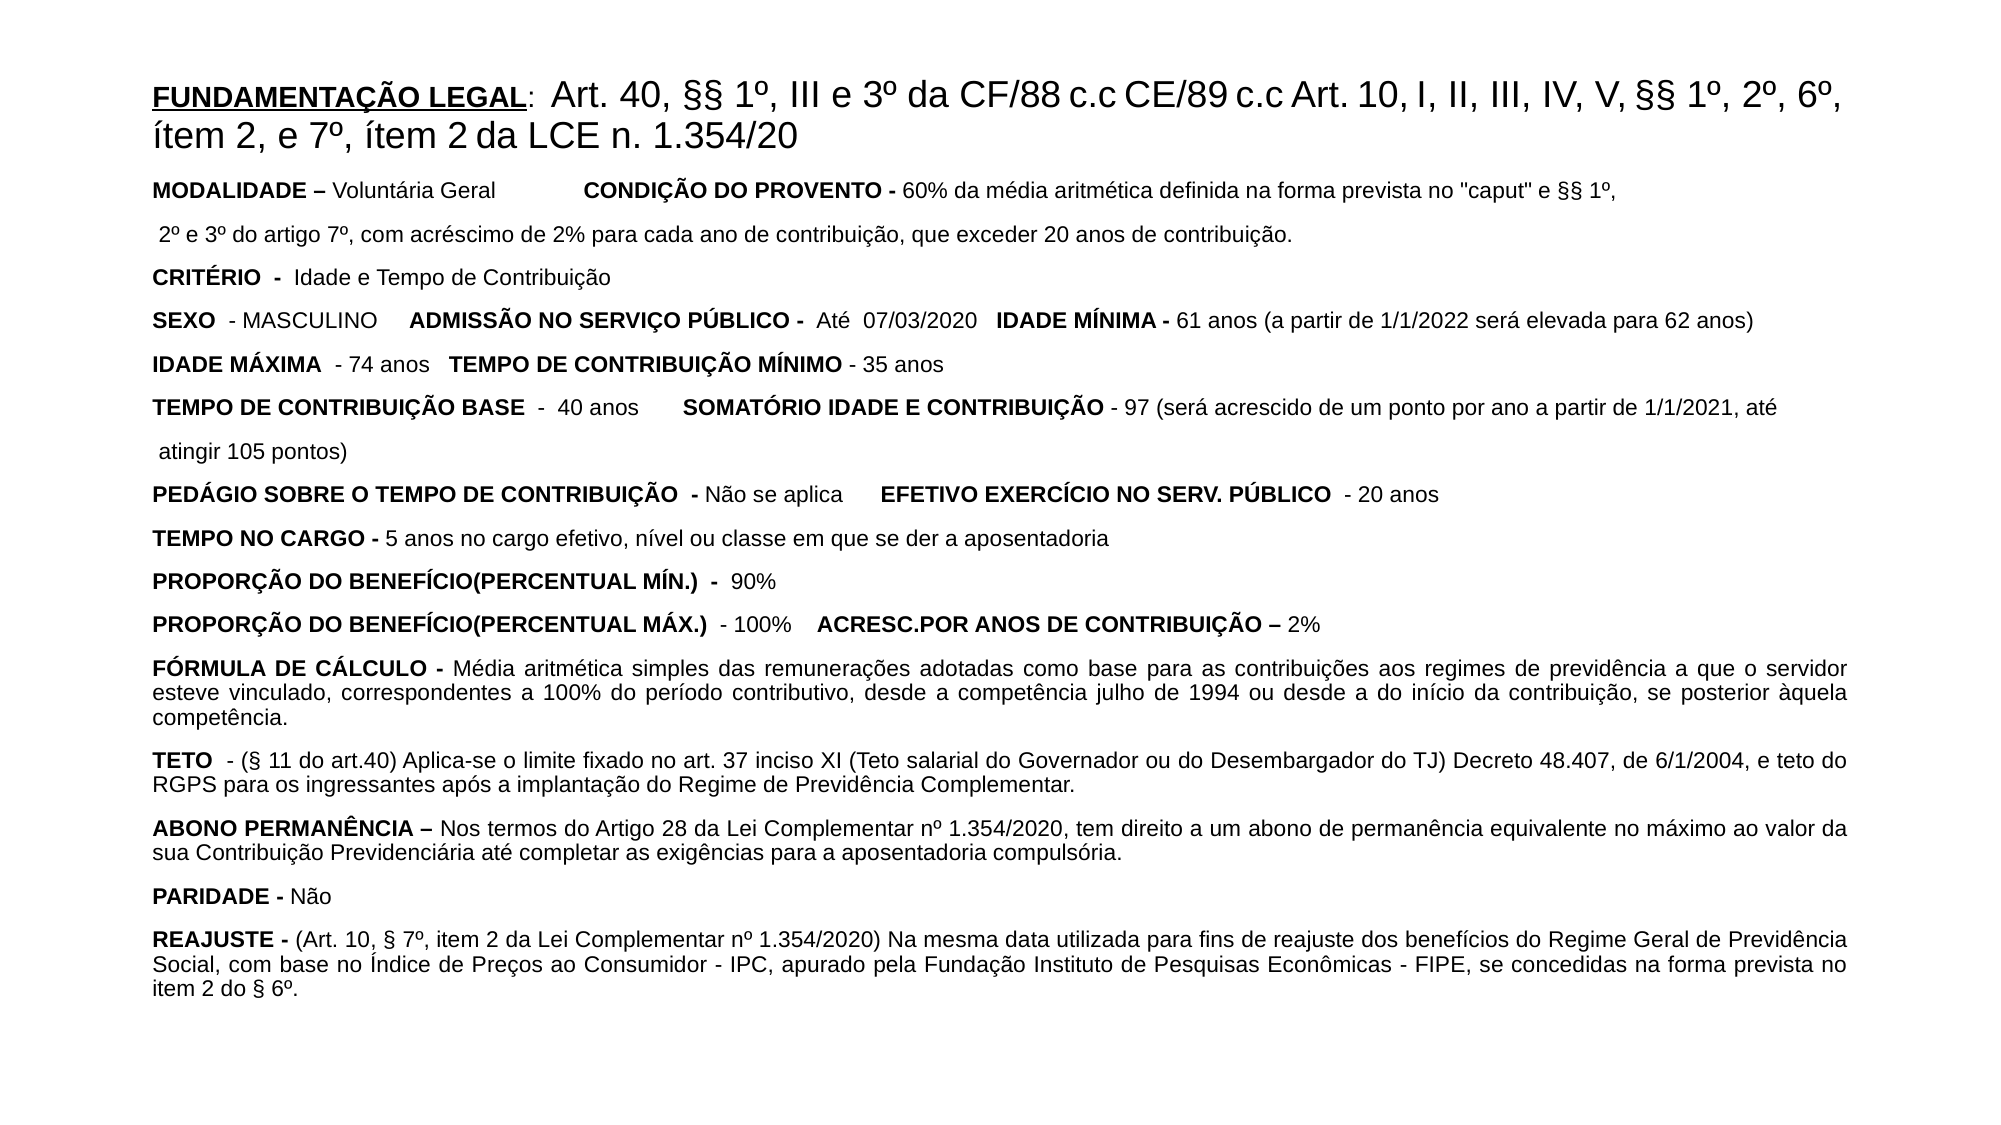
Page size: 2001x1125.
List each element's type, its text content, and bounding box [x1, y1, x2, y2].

title FUNDAMENTAÇÃO LEGAL: Art. 40, §§ 1º, III e 3º da CF/88 c.c CE/89 c.c Art. 10, I, II, III, IV, V, §§ 1º, 2º, 6º, ítem 2, e 7º, ítem 2 da LCE n. 1.354/20 [137, 59, 1863, 171]
list MODALIDADE – Voluntária Geral CONDIÇÃO DO PROVENTO - 60% da média aritmética definida na forma prevista no "caput" e §§ 1º, 2º e 3º do artigo 7º, com acréscimo de 2% para cada ano de contribuição, que exceder 20 anos de contribuição. CRITÉRIO - Idade e Tempo de Contribuição SEXO - MASCULINO ADMISSÃO NO SERVIÇO PÚBLICO - Até 07/03/2020 IDADE MÍNIMA - 61 anos (a partir de 1/1/2022 será elevada para 62 anos) IDADE MÁXIMA - 74 anos TEMPO DE CONTRIBUIÇÃO MÍNIMO - 35 anos TEMPO DE CONTRIBUIÇÃO BASE - 40 anos SOMATÓRIO IDADE E CONTRIBUIÇÃO - 97 (será acrescido de um ponto por ano a partir de 1/1/2021, até atingir 105 pontos) PEDÁGIO SOBRE O TEMPO DE CONTRIBUIÇÃO - Não se aplica EFETIVO EXERCÍCIO NO SERV. PÚBLICO - 20 anos TEMPO NO CARGO - 5 anos no cargo efetivo, nível ou classe em que se der a aposentadoria PROPORÇÃO DO BENEFÍCIO(PERCENTUAL MÍN.) - 90% PROPORÇÃO DO BENEFÍCIO(PERCENTUAL MÁX.) - 100% ACRESC.POR ANOS DE CONTRIBUIÇÃO – 2% FÓRMULA DE CÁLCULO - Média aritmética simples das remunerações adotadas como base para as contribuições aos regimes de previdência a que o servidor esteve vinculado, correspondentes a 100% do período contributivo, desde a competência julho de 1994 ou desde a do início da contribuição, se posterior àquela competência. TETO - (§ 11 do art.40) Aplica-se o limite fixado no art. 37 inciso XI (Teto salarial do Governador ou do Desembargador do TJ) Decreto 48.407, de 6/1/2004, e teto do RGPS para os ingressantes após a implantação do Regime de Previdência Complementar. ABONO PERMANÊNCIA – Nos termos do Artigo 28 da Lei Complementar nº 1.354/2020, tem direito a um abono de permanência equivalente no máximo ao valor da sua Contribuição Previdenciária até completar as exigências para a aposentadoria compulsória. PARIDADE - Não REAJUSTE - (Art. 10, § 7º, item 2 da Lei Complementar nº 1.354/2020) Na mesma data utilizada para fins de reajuste dos benefícios do Regime Geral de Previdência Social, com base no Índice de Preços ao Consumidor - IPC, apurado pela Fundação Instituto de Pesquisas Econômicas - FIPE, se concedidas na forma prevista no item 2 do § 6º. [137, 171, 1863, 1014]
